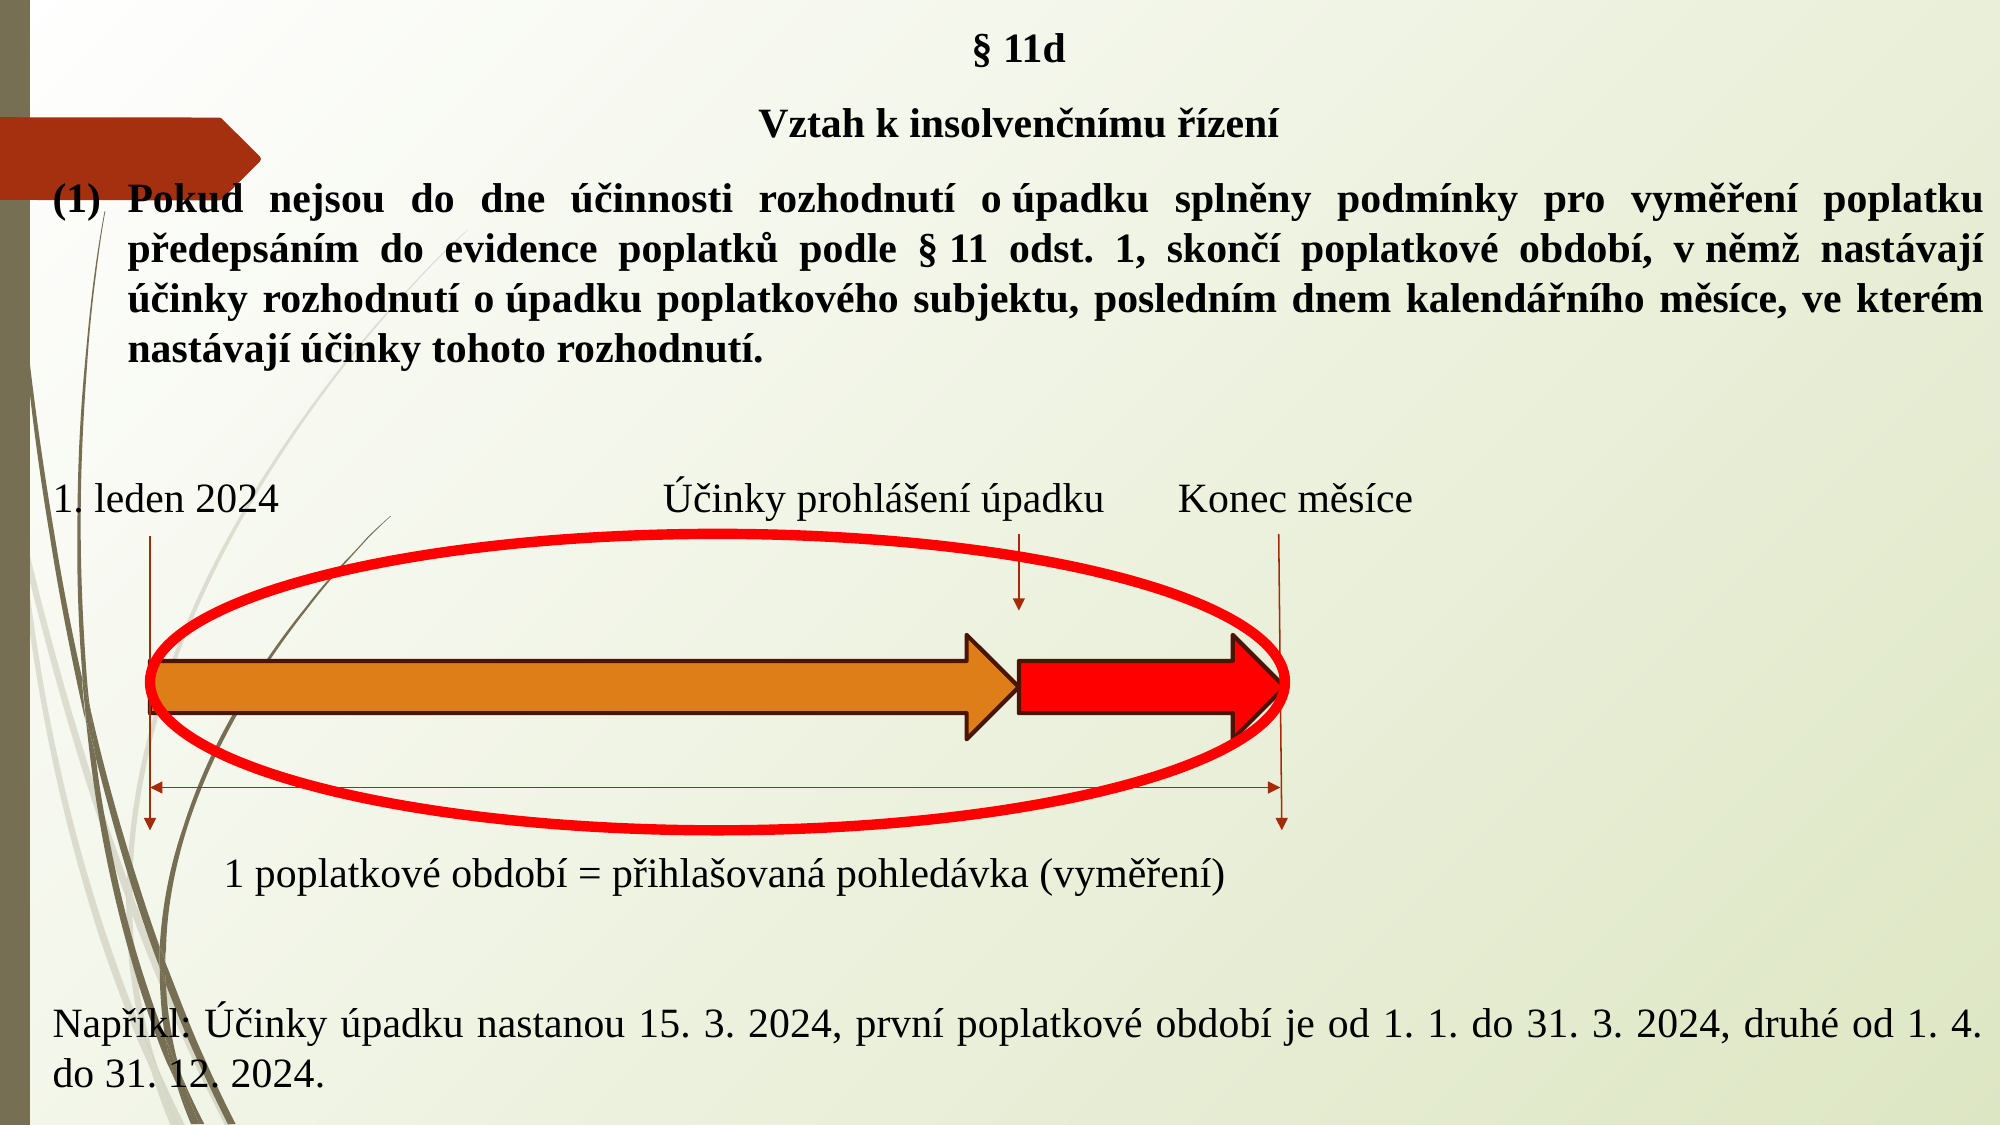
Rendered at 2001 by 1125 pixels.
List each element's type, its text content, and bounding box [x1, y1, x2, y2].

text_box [1278, 533, 1283, 831]
text_box § 11d Vztah k insolvenčnímu řízení Pokud nejsou do dne účinnosti rozhodnutí o úpadku splněny podmínky pro vyměření poplatku předepsáním do evidence poplatků podle § 11 odst. 1, skončí poplatkové období, v němž nastávají účinky rozhodnutí o úpadku poplatkového subjektu, posledním dnem kalendářního měsíce, ve kterém nastávají účinky tohoto rozhodnutí. 1. leden 2024 Účinky prohlášení úpadku Konec měsíce 1 poplatkové období = přihlašovaná pohledávka (vyměření) Napříkl: Účinky úpadku nastanou 15. 3. 2024, první poplatkové období je od 1. 1. do 31. 3. 2024, druhé od 1. 4. do 31. 12. 2024. [37, 13, 2000, 1103]
text_box [344, 796, 1091, 833]
text_box [154, 531, 1273, 786]
text_box [154, 706, 161, 716]
